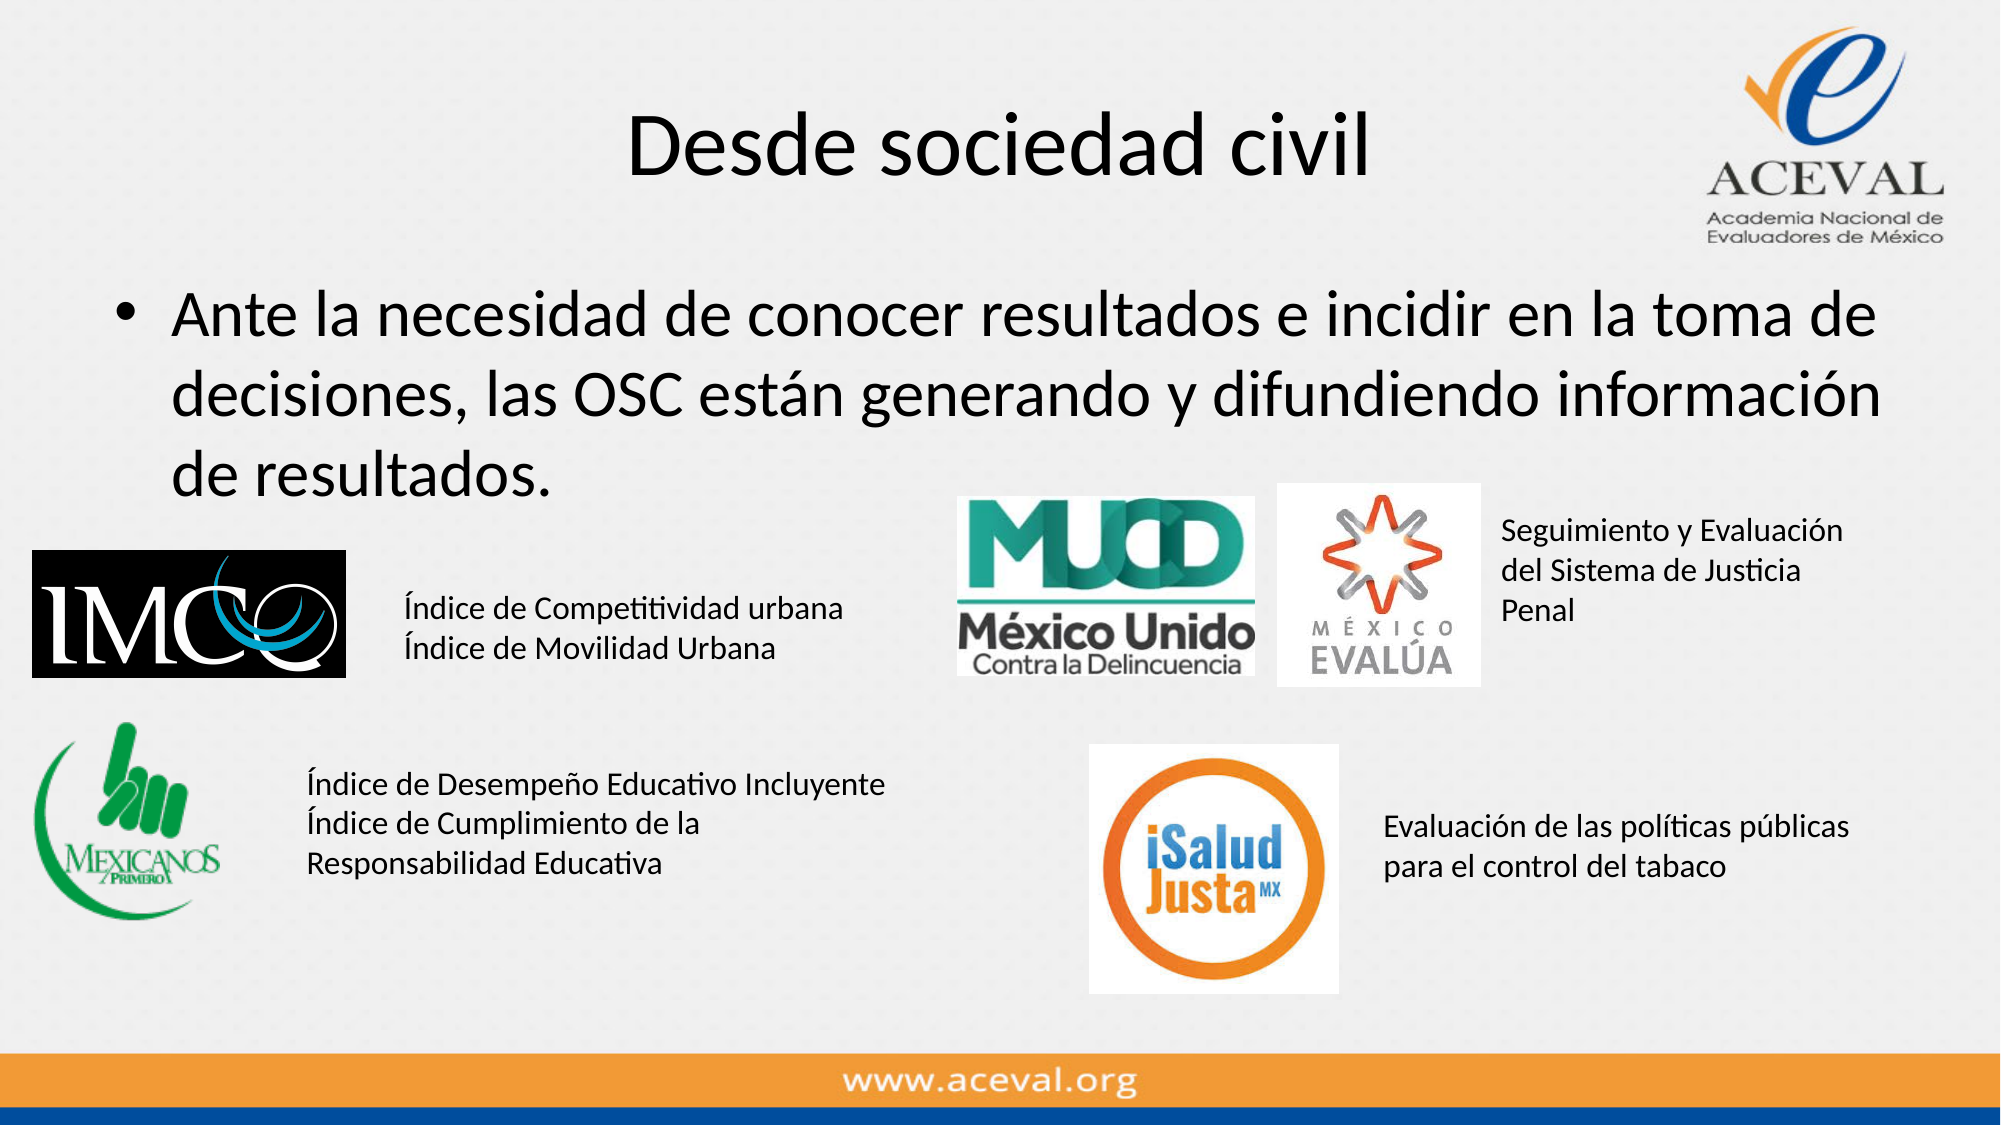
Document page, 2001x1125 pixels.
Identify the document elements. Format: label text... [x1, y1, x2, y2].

text_box Índice de Desempeño Educativo Incluyente Índice de Cumplimiento de la Responsabilidad Educativa [291, 754, 914, 889]
list Ante la necesidad de conocer resultados e incidir en la toma de decisiones, las OSC están generando y difundiendo información de resultados. [99, 262, 1934, 520]
title Desde sociedad civil [99, 45, 1900, 233]
text_box Índice de Competitividad urbana Índice de Movilidad Urbana [389, 579, 914, 674]
text_box Seguimiento y Evaluación del Sistema de Justicia Penal [1487, 500, 1893, 636]
text_box Evaluación de las políticas públicas para el control del tabaco [1368, 796, 1893, 892]
picture [0, 0, 2001, 1125]
